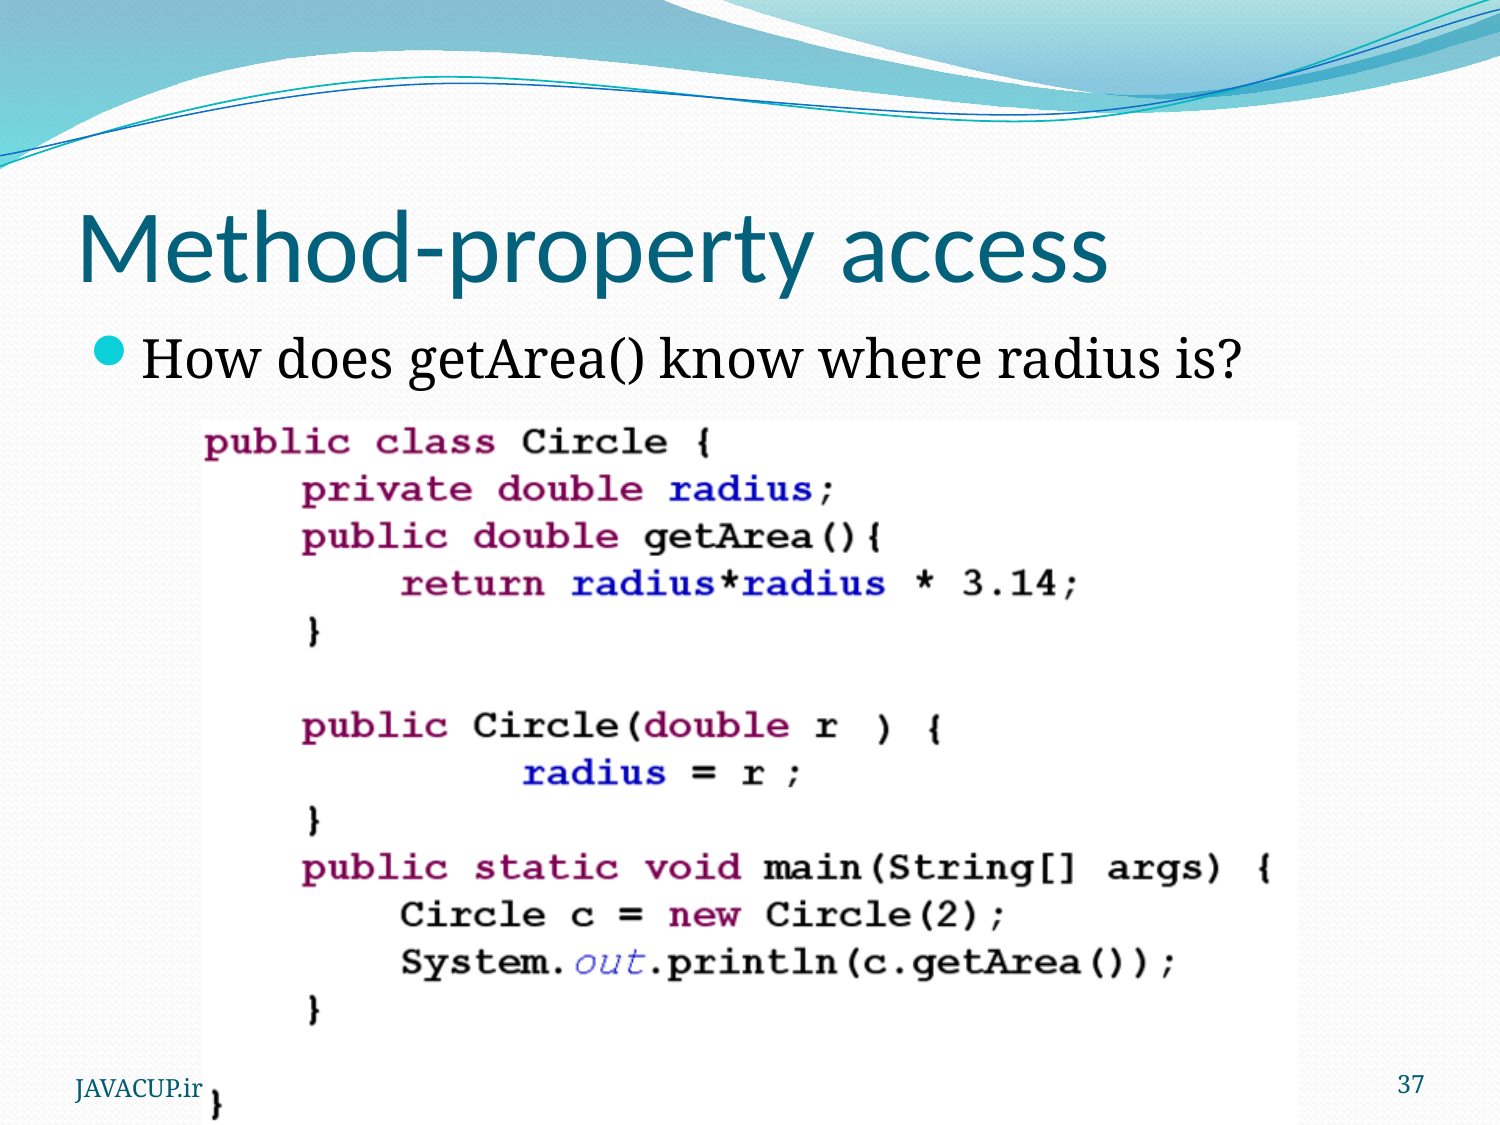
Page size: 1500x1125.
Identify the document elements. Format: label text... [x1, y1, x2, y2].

list How does getArea() know where radius is? [75, 317, 1425, 1038]
slide_number 37 [1304, 1042, 1425, 1103]
footer Contents redistribution is allowed if JAVACUP is noted as the source [196, 422, 202, 1038]
title Method-property access [75, 115, 1425, 303]
slide_number JAVACUP.ir [75, 1042, 195, 1103]
picture [202, 420, 1298, 1125]
footer Contents redistribution is allowed if JAVACUP is noted as the source [1298, 423, 1303, 1038]
